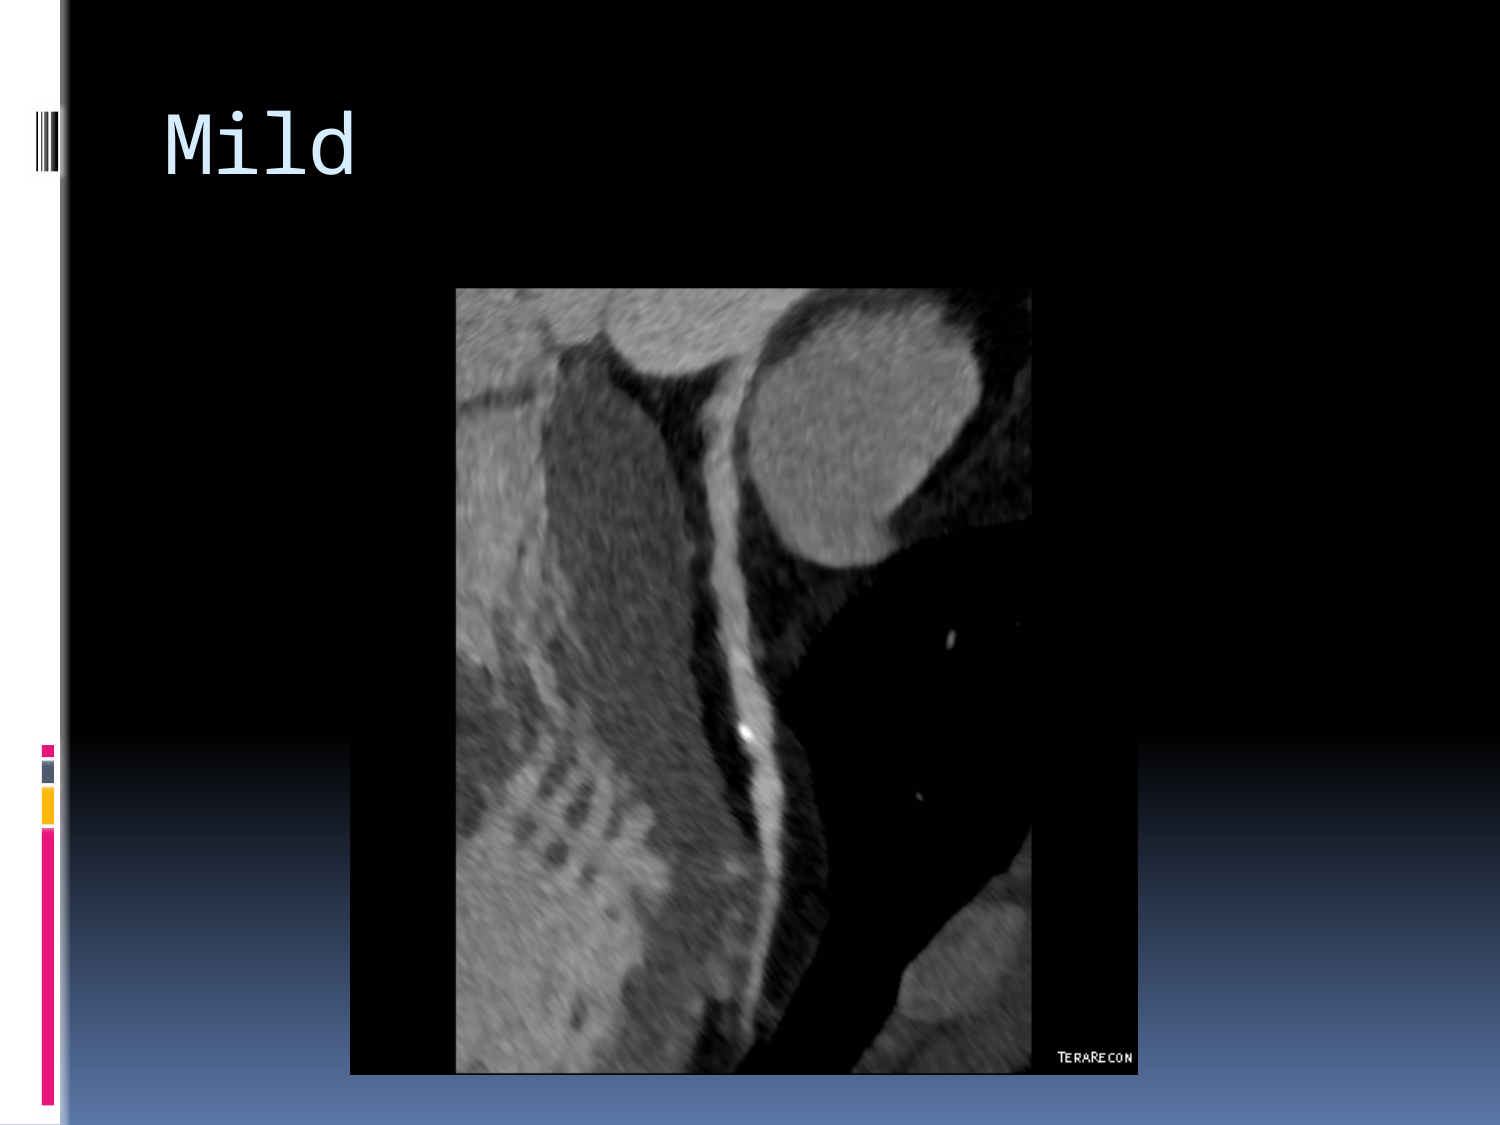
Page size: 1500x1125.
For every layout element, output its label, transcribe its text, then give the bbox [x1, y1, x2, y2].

picture [349, 287, 1138, 1076]
title Mild [150, 83, 1425, 234]
